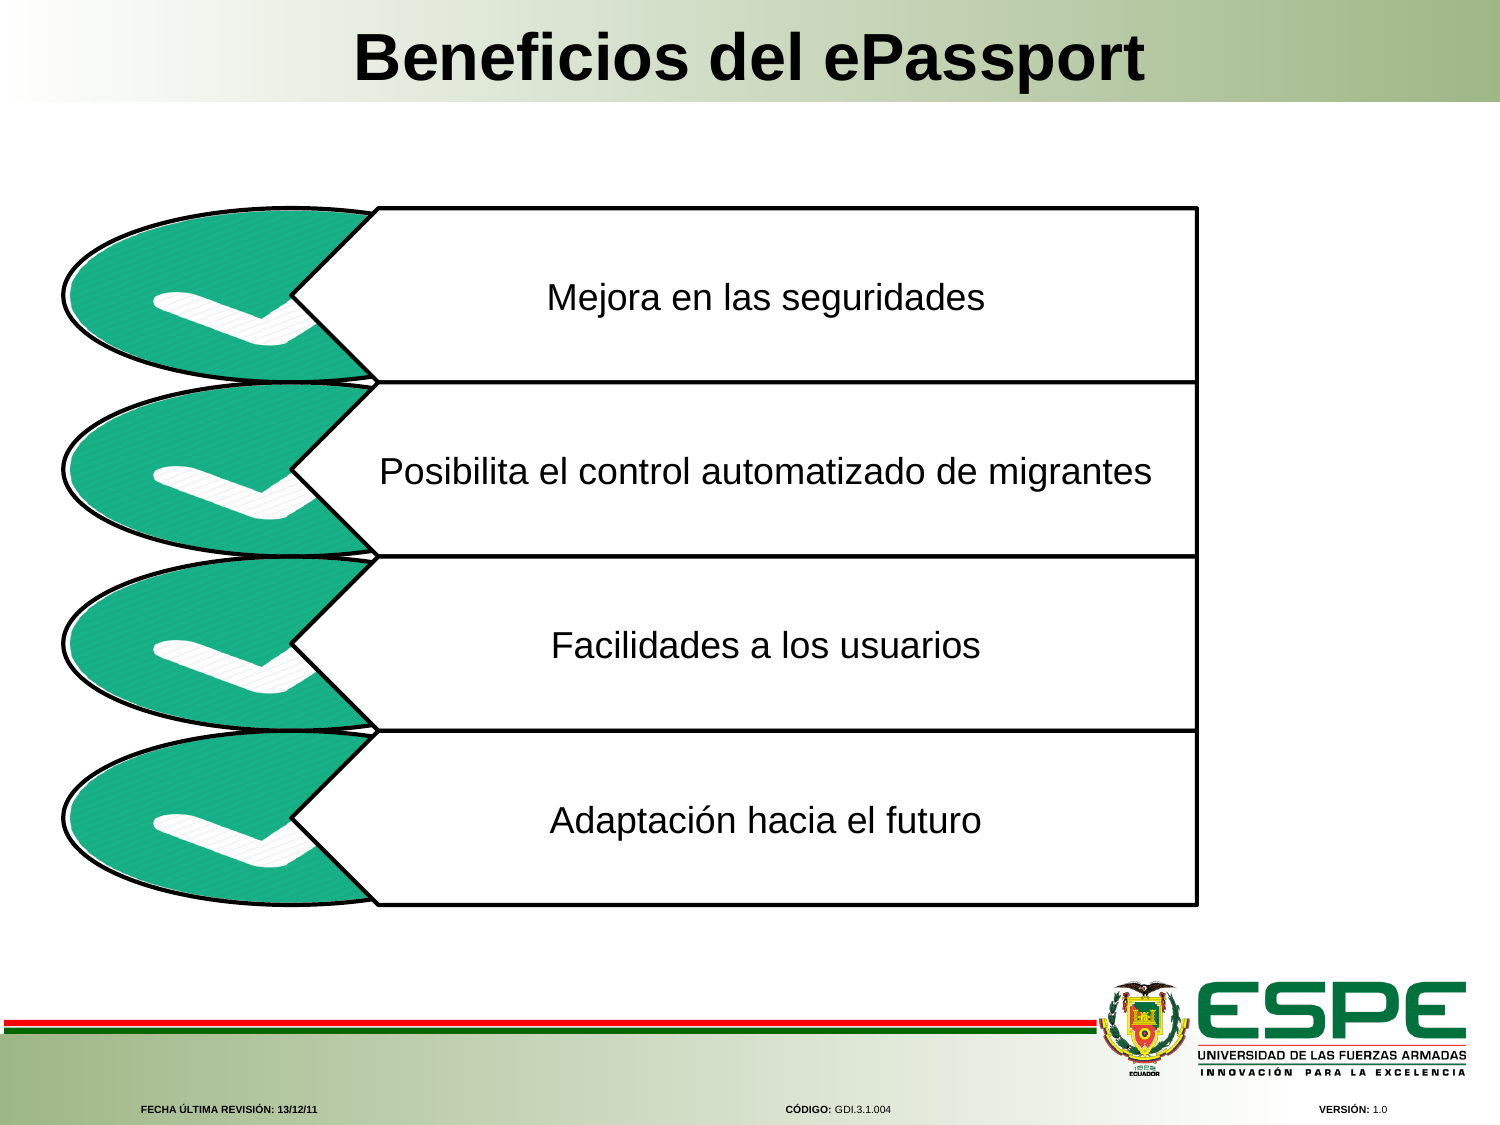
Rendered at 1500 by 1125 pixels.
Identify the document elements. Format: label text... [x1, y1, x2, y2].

slide_number VERSIÓN: 1.0 [1281, 1092, 1425, 1125]
footer CÓDIGO: GDI.3.1.004 [719, 1092, 958, 1125]
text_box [62, 207, 1426, 906]
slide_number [63, 1091, 396, 1125]
text_box Beneficios del ePassport [324, 5, 1176, 101]
picture [1099, 981, 1466, 1076]
